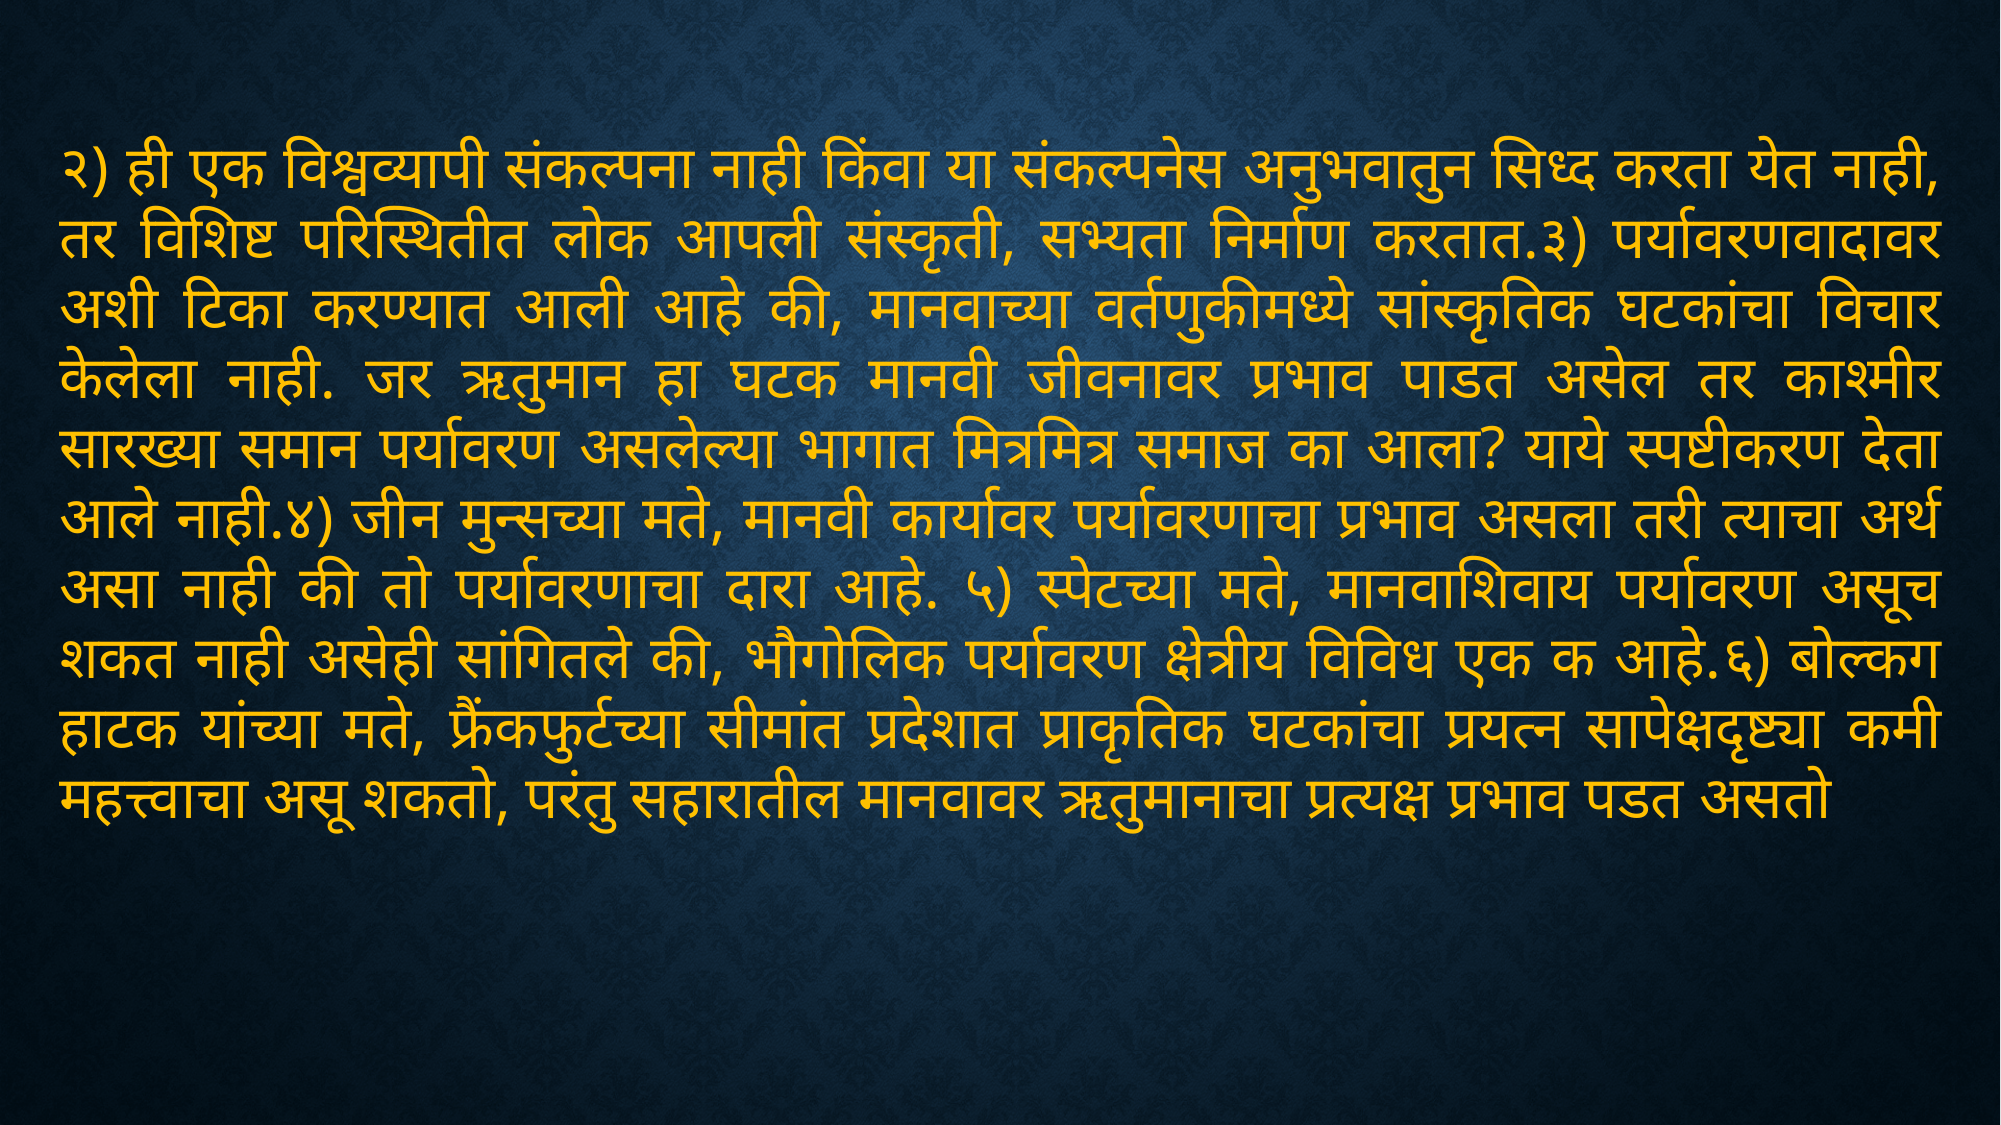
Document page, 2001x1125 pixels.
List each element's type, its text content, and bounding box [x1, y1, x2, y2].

text_box २) ही एक विश्वव्यापी संकल्पना नाही किंवा या संकल्पनेस अनुभवातुन सिध्द करता येत नाही, तर विशिष्ट परिस्थितीत लोक आपली संस्कृती, सभ्यता निर्माण करतात.३) पर्यावरणवादावर अशी टिका करण्यात आली आहे की, मानवाच्या वर्तणुकीमध्ये सांस्कृतिक घटकांचा विचार केलेला नाही. जर ऋतुमान हा घटक मानवी जीवनावर प्रभाव पाडत असेल तर काश्मीर सारख्या समान पर्यावरण असलेल्या भागात मित्रमित्र समाज का आला? याये स्पष्टीकरण देता आले नाही.४) जीन मुन्सच्या मते, मानवी कार्यावर पर्यावरणाचा प्रभाव असला तरी त्याचा अर्थ असा नाही की तो पर्यावरणाचा दारा आहे. ५) स्पेटच्या मते, मानवाशिवाय पर्यावरण असूच शकत नाही असेही सांगितले की, भौगोलिक पर्यावरण क्षेत्रीय विविध एक क आहे.६) बोल्कग हाटक यांच्या मते, फ्रैंकफुर्टच्या सीमांत प्रदेशात प्राकृतिक घटकांचा प्रयत्न सापेक्षदृष्ट्या कमी महत्त्वाचा असू शकतो, परंतु सहारातील मानवावर ऋतुमानाचा प्रत्यक्ष प्रभाव पडत असतो [44, 123, 1957, 838]
